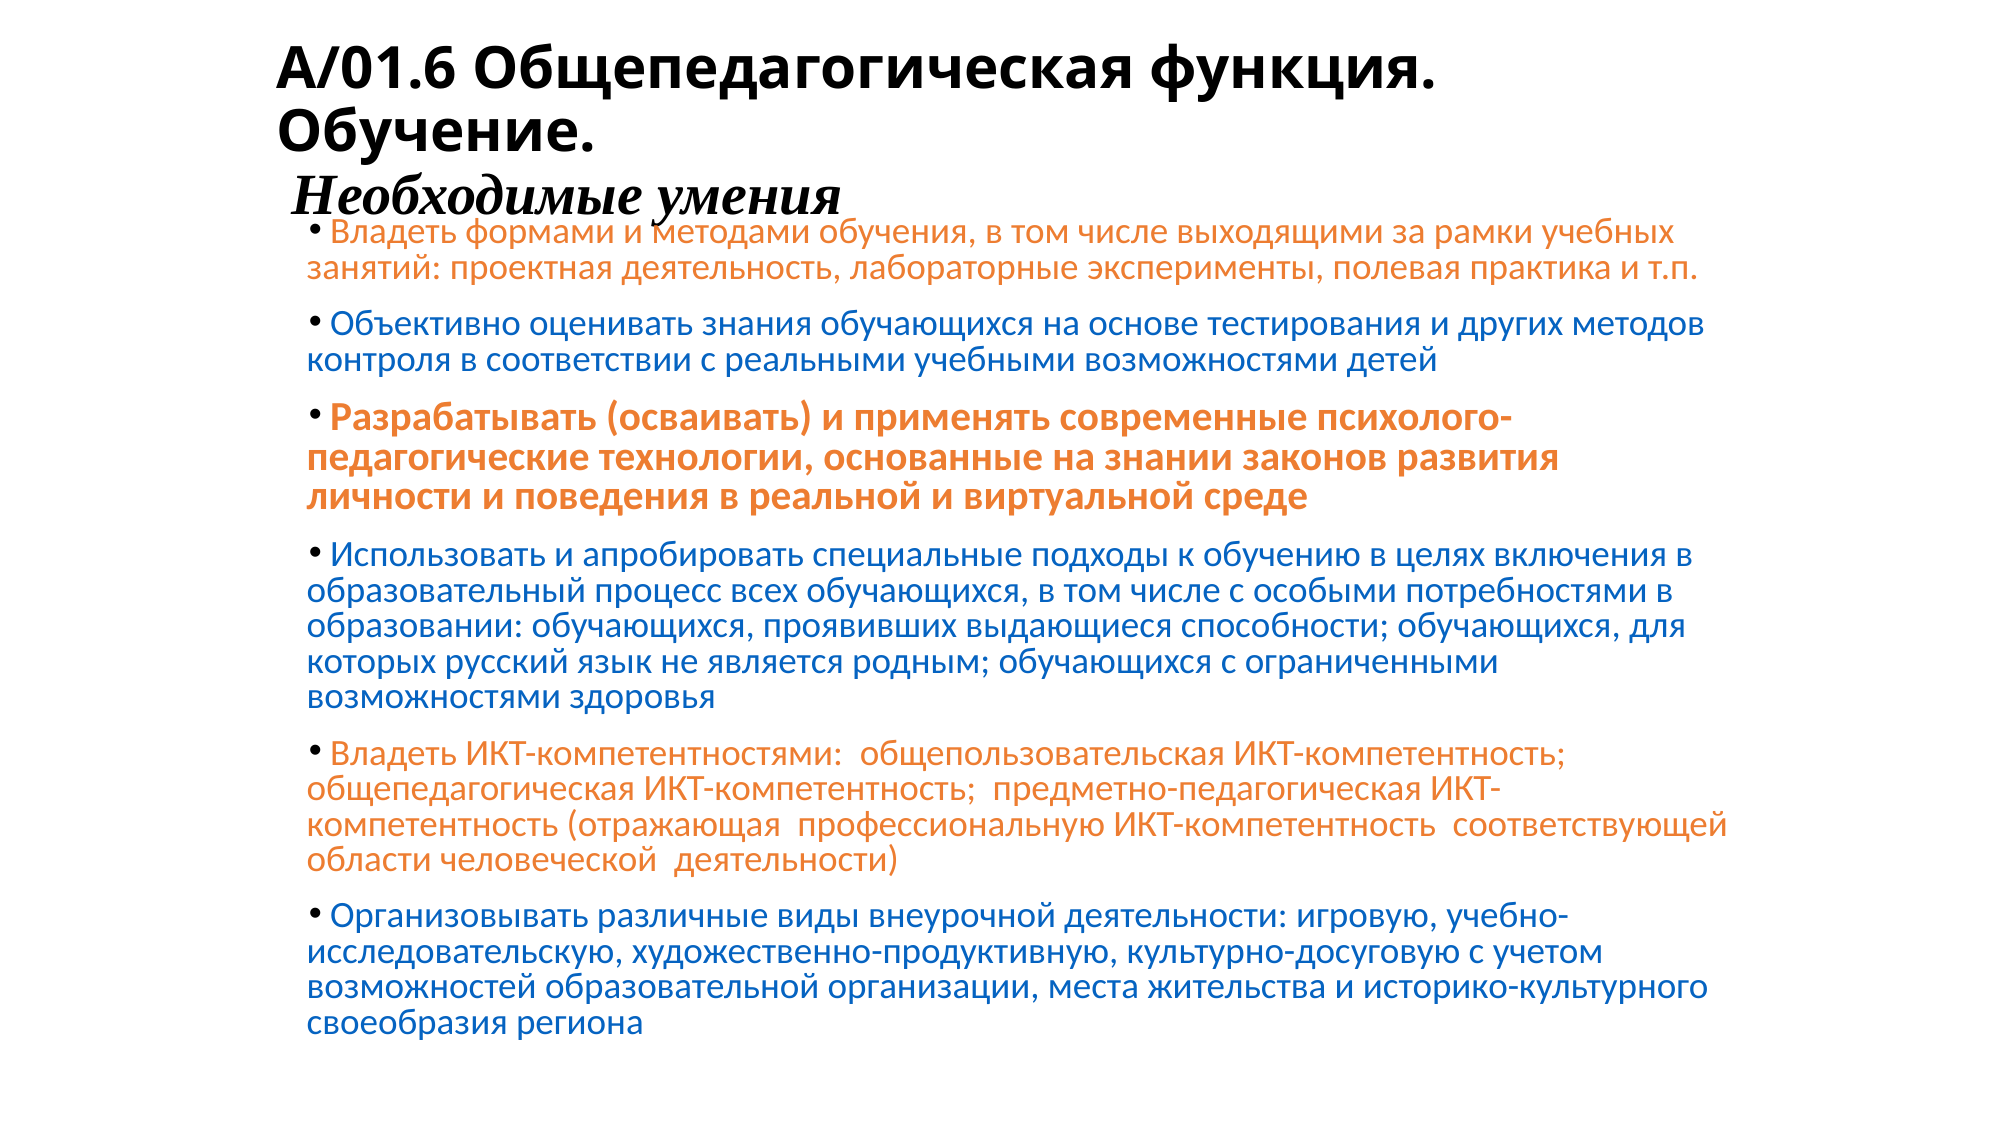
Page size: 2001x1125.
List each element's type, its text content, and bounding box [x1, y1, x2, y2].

title A/01.6 Общепедагогическая функция. Обучение. Необходимые умения [261, 44, 1733, 221]
list Владеть формами и методами обучения, в том числе выходящими за рамки учебных занятий: проектная деятельность, лабораторные эксперименты, полевая практика и т.п. Объективно оценивать знания обучающихся на основе тестирования и других методов контроля в соответствии с реальными учебными возможностями детей Разрабатывать (осваивать) и применять современные психолого-педагогические технологии, основанные на знании законов развития личности и поведения в реальной и виртуальной среде Использовать и апробировать специальные подходы к обучению в целях включения в образовательный процесс всех обучающихся, в том числе с особыми потребностями в образовании: обучающихся, проявивших выдающиеся способности; обучающихся, для которых русский язык не является родным; обучающихся с ограниченными возможностями здоровья Владеть ИКТ-компетентностями: общепользовательская ИКТ-компетентность; общепедагогическая ИКТ-компетентность; предметно-педагогическая ИКТ- компетентность (отражающая профессиональную ИКТ-компетентность соответствующей области человеческой деятельности) Организовывать различные виды внеурочной деятельности: игровую, учебно-исследовательскую, художественно-продуктивную, культурно-досуговую с учетом возможностей образовательной организации, места жительства и историко-культурного своеобразия региона [290, 207, 1745, 1053]
